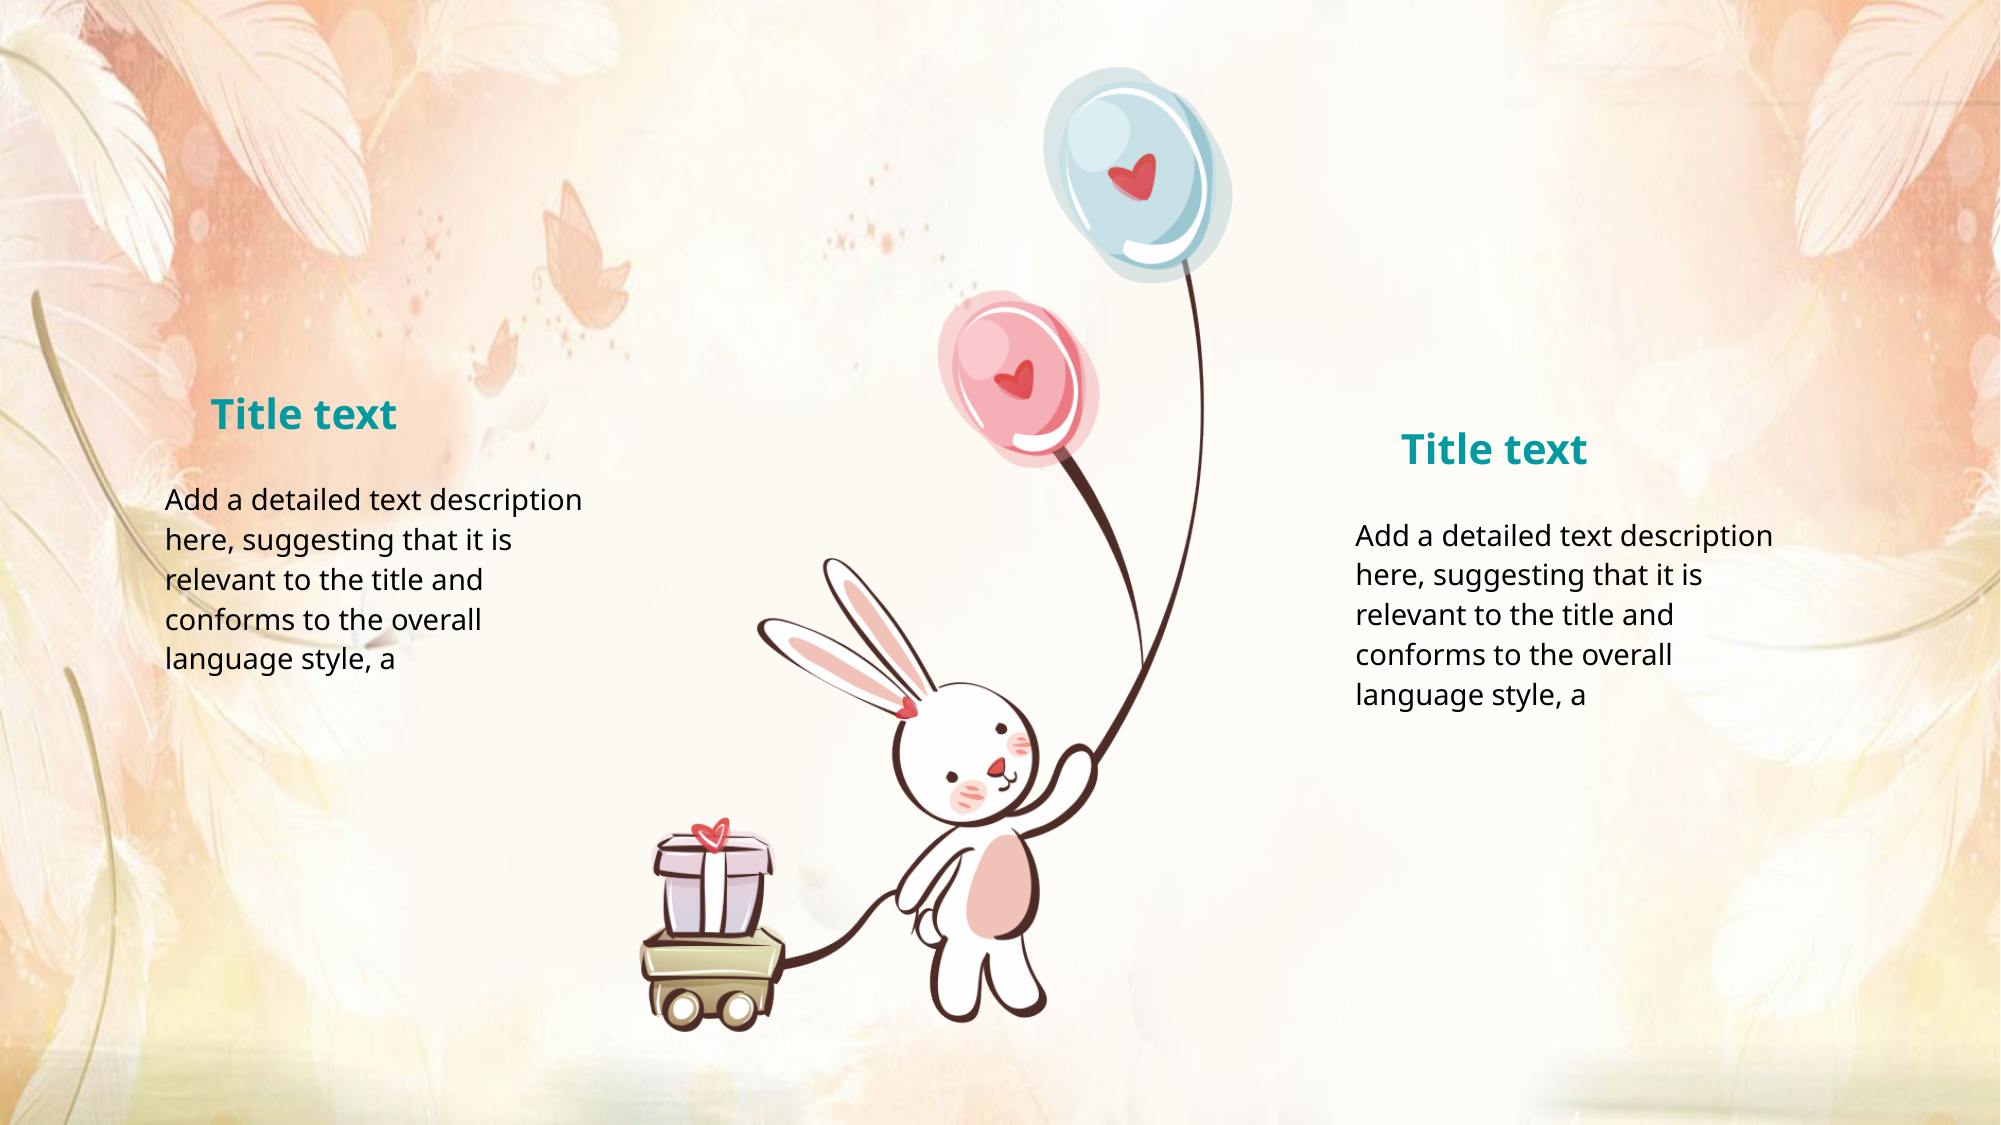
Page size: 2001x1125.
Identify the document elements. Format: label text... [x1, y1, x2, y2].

text_box Add a detailed text description here, suggesting that it is relevant to the title and conforms to the overall language style, a [150, 469, 603, 683]
picture [0, 0, 2001, 1125]
text_box Title text [195, 373, 577, 446]
text_box Add a detailed text description here, suggesting that it is relevant to the title and conforms to the overall language style, a [1340, 504, 1794, 719]
text_box Title text [1386, 408, 1768, 481]
